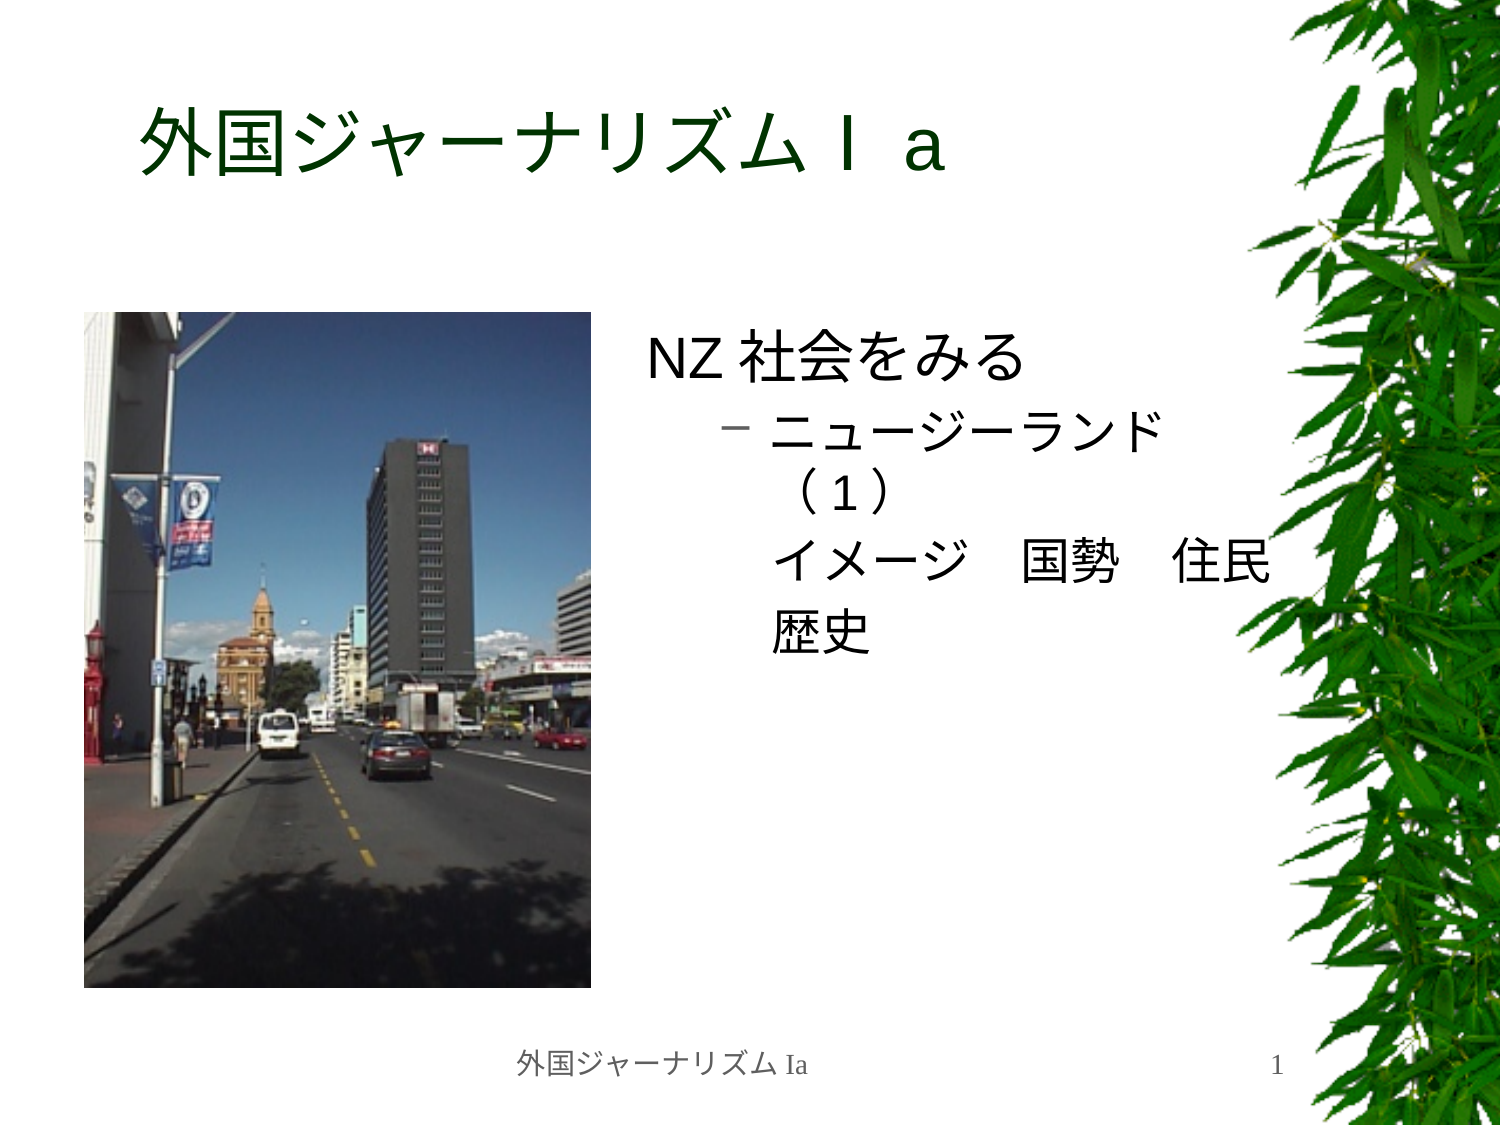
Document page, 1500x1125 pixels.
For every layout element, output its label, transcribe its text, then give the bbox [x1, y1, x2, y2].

picture [1206, 0, 1500, 1125]
title 外国ジャーナリズムⅠa [123, 42, 1376, 279]
list NZ社会をみる ニュージーランド（1） イメージ 国勢 住民 歴史 [631, 312, 1300, 988]
slide_number 1 [987, 1037, 1300, 1113]
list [84, 312, 591, 988]
footer 外国ジャーナリズムIa [425, 1037, 900, 1113]
